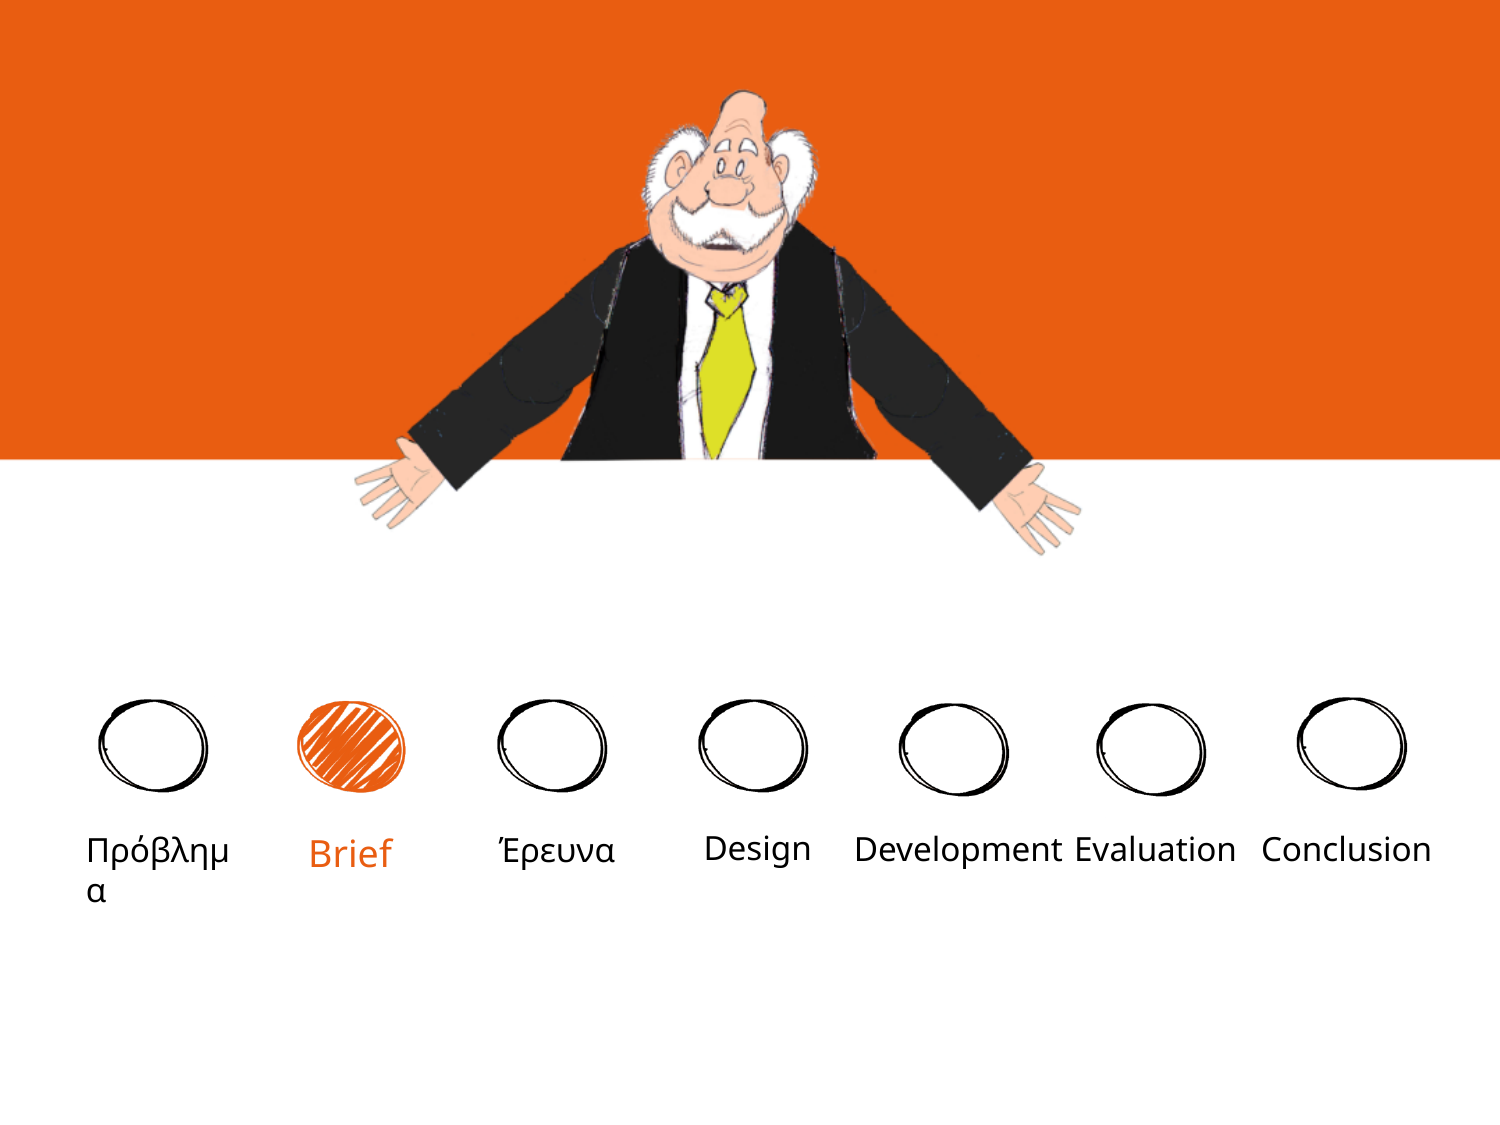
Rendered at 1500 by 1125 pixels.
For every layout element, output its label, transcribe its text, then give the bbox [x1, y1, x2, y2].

text_box Έρευνα [483, 824, 630, 877]
text_box Brief [293, 823, 407, 882]
picture [1281, 660, 1432, 815]
picture [0, 0, 1500, 605]
text_box Design [688, 825, 827, 874]
text_box Evaluation [1059, 820, 1246, 876]
picture [682, 662, 833, 817]
picture [277, 665, 423, 816]
picture [82, 662, 233, 817]
text_box Conclusion [1246, 820, 1448, 876]
text_box Πρόβλημα [70, 822, 254, 917]
text_box Development [839, 820, 1059, 876]
picture [1080, 666, 1231, 821]
picture [883, 666, 1034, 821]
picture [481, 662, 633, 817]
